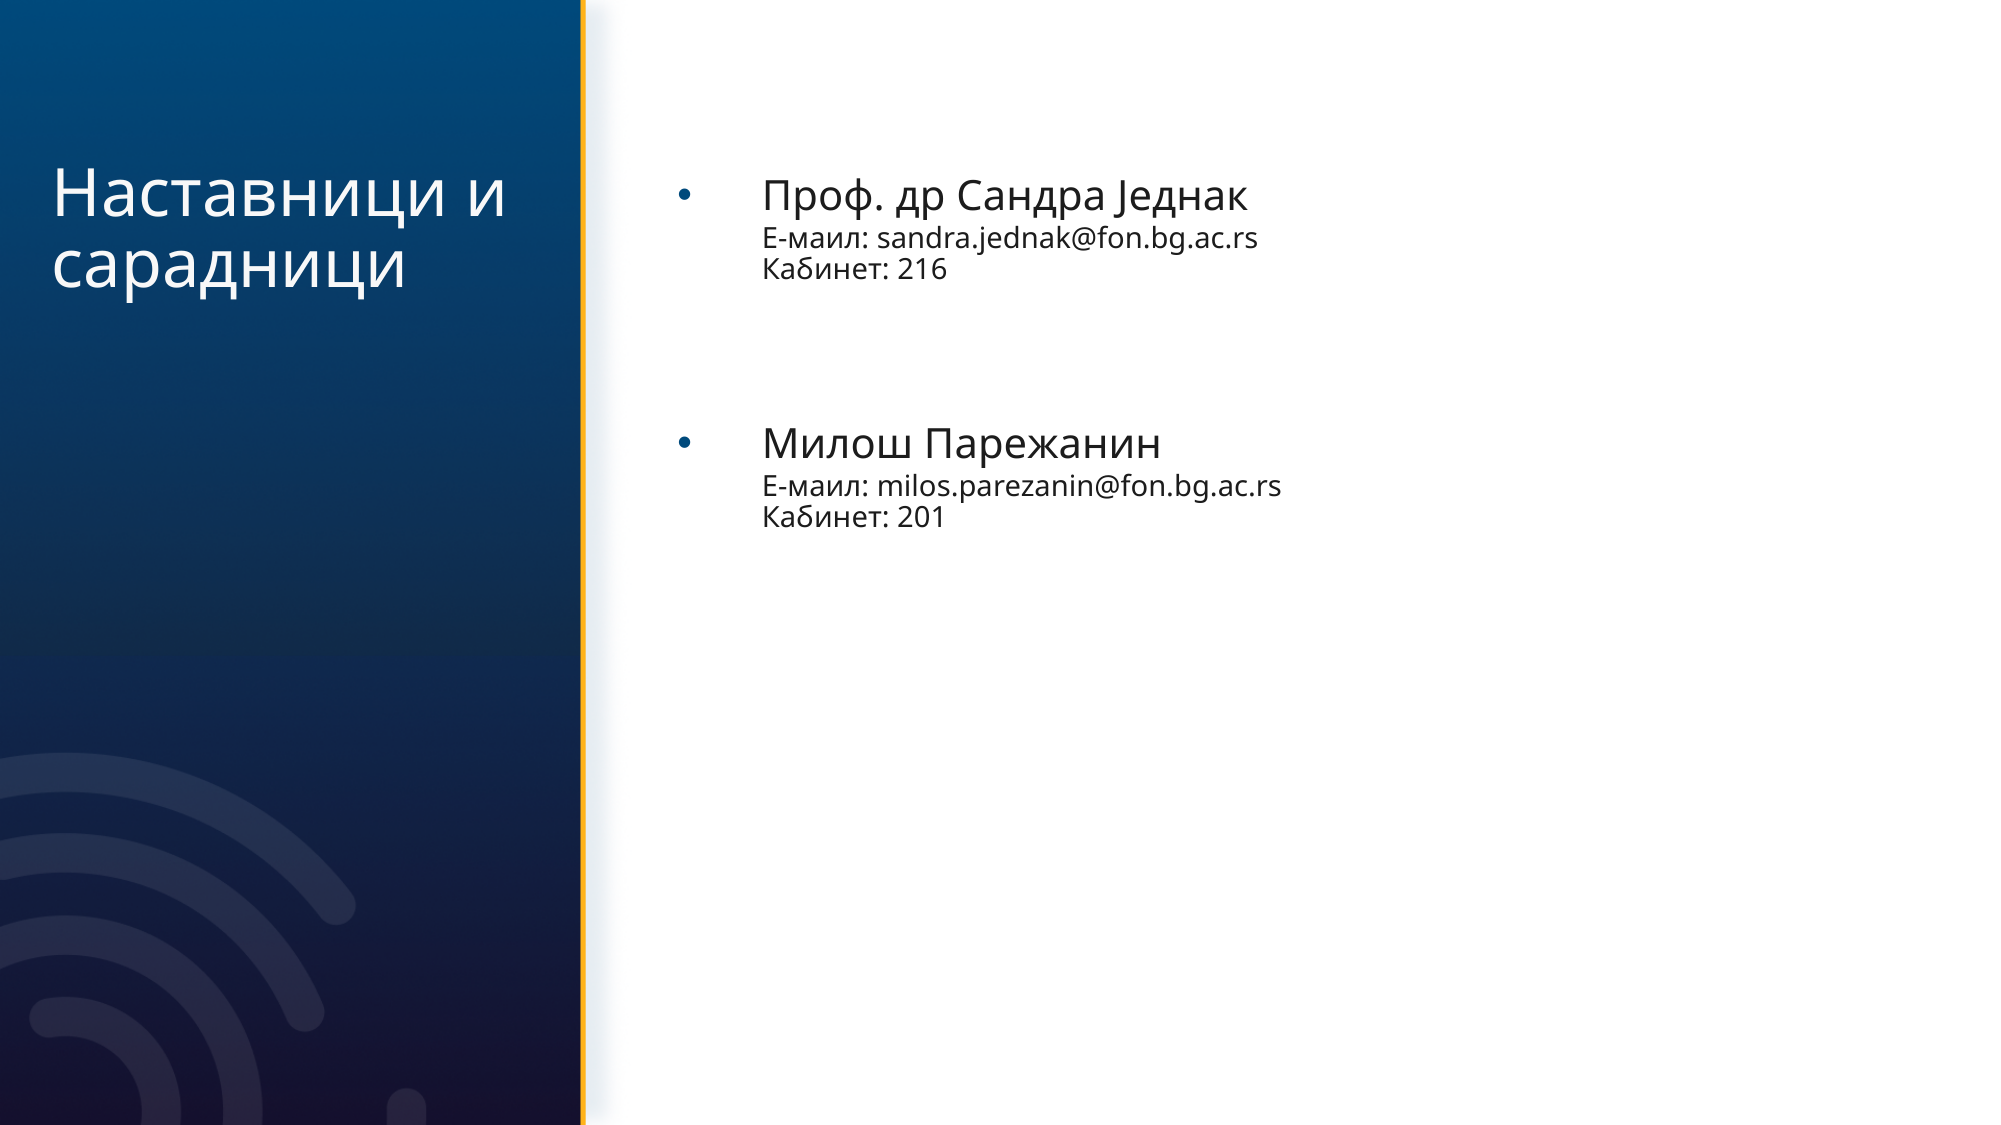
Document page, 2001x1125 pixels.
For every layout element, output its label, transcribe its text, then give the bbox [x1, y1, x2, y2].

title Наставници и сарадници [36, 77, 550, 310]
list Прoф. др Сандра Једнак Е-маил: sandra.jednak@fon.bg.ac.rs Кабинет: 216 Милош Парежанин Е-маил: milos.parezanin@fon.bg.ac.rs Кабинет: 201 [662, 166, 1863, 954]
picture [0, 0, 2001, 1125]
